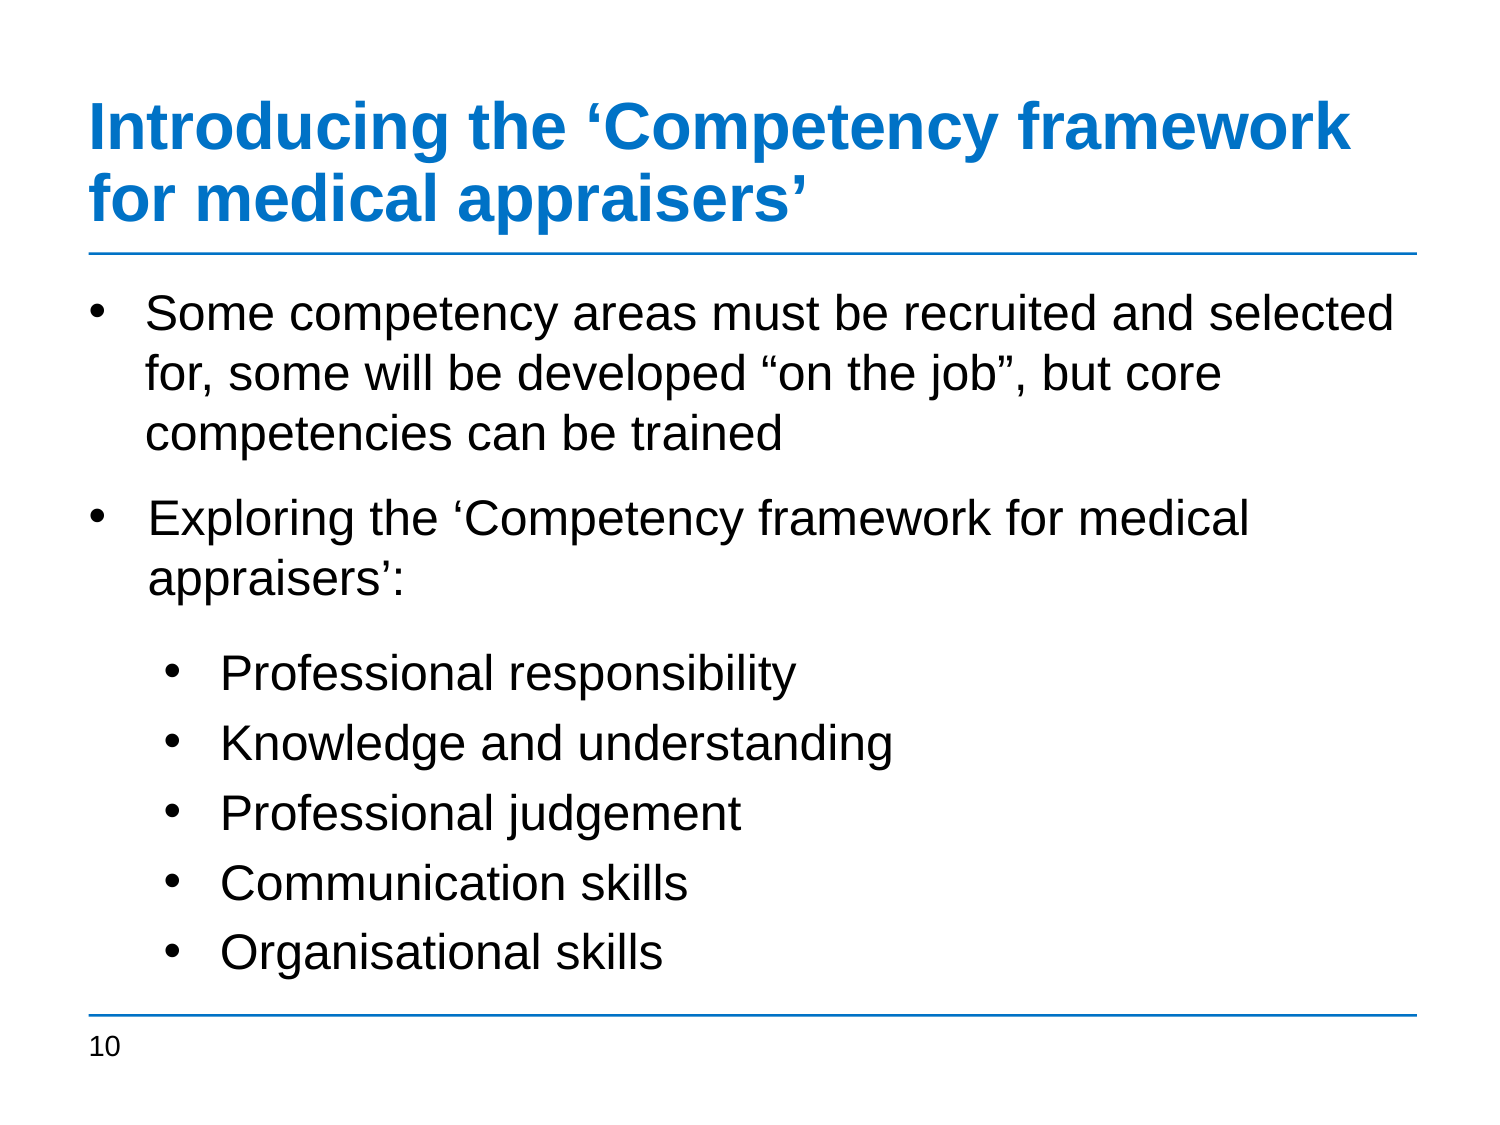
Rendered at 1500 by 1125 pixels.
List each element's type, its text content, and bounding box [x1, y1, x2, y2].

list Some competency areas must be recruited and selected for, some will be developed “on the job”, but core competencies can be trained Exploring the ‘Competency framework for medical appraisers’: Professional responsibility Knowledge and understanding Professional judgement Communication skills Organisational skills [88, 279, 1418, 989]
title Introducing the ‘Competency framework for medical appraisers’ [88, 88, 1412, 237]
slide_number 10 [88, 1027, 1417, 1088]
